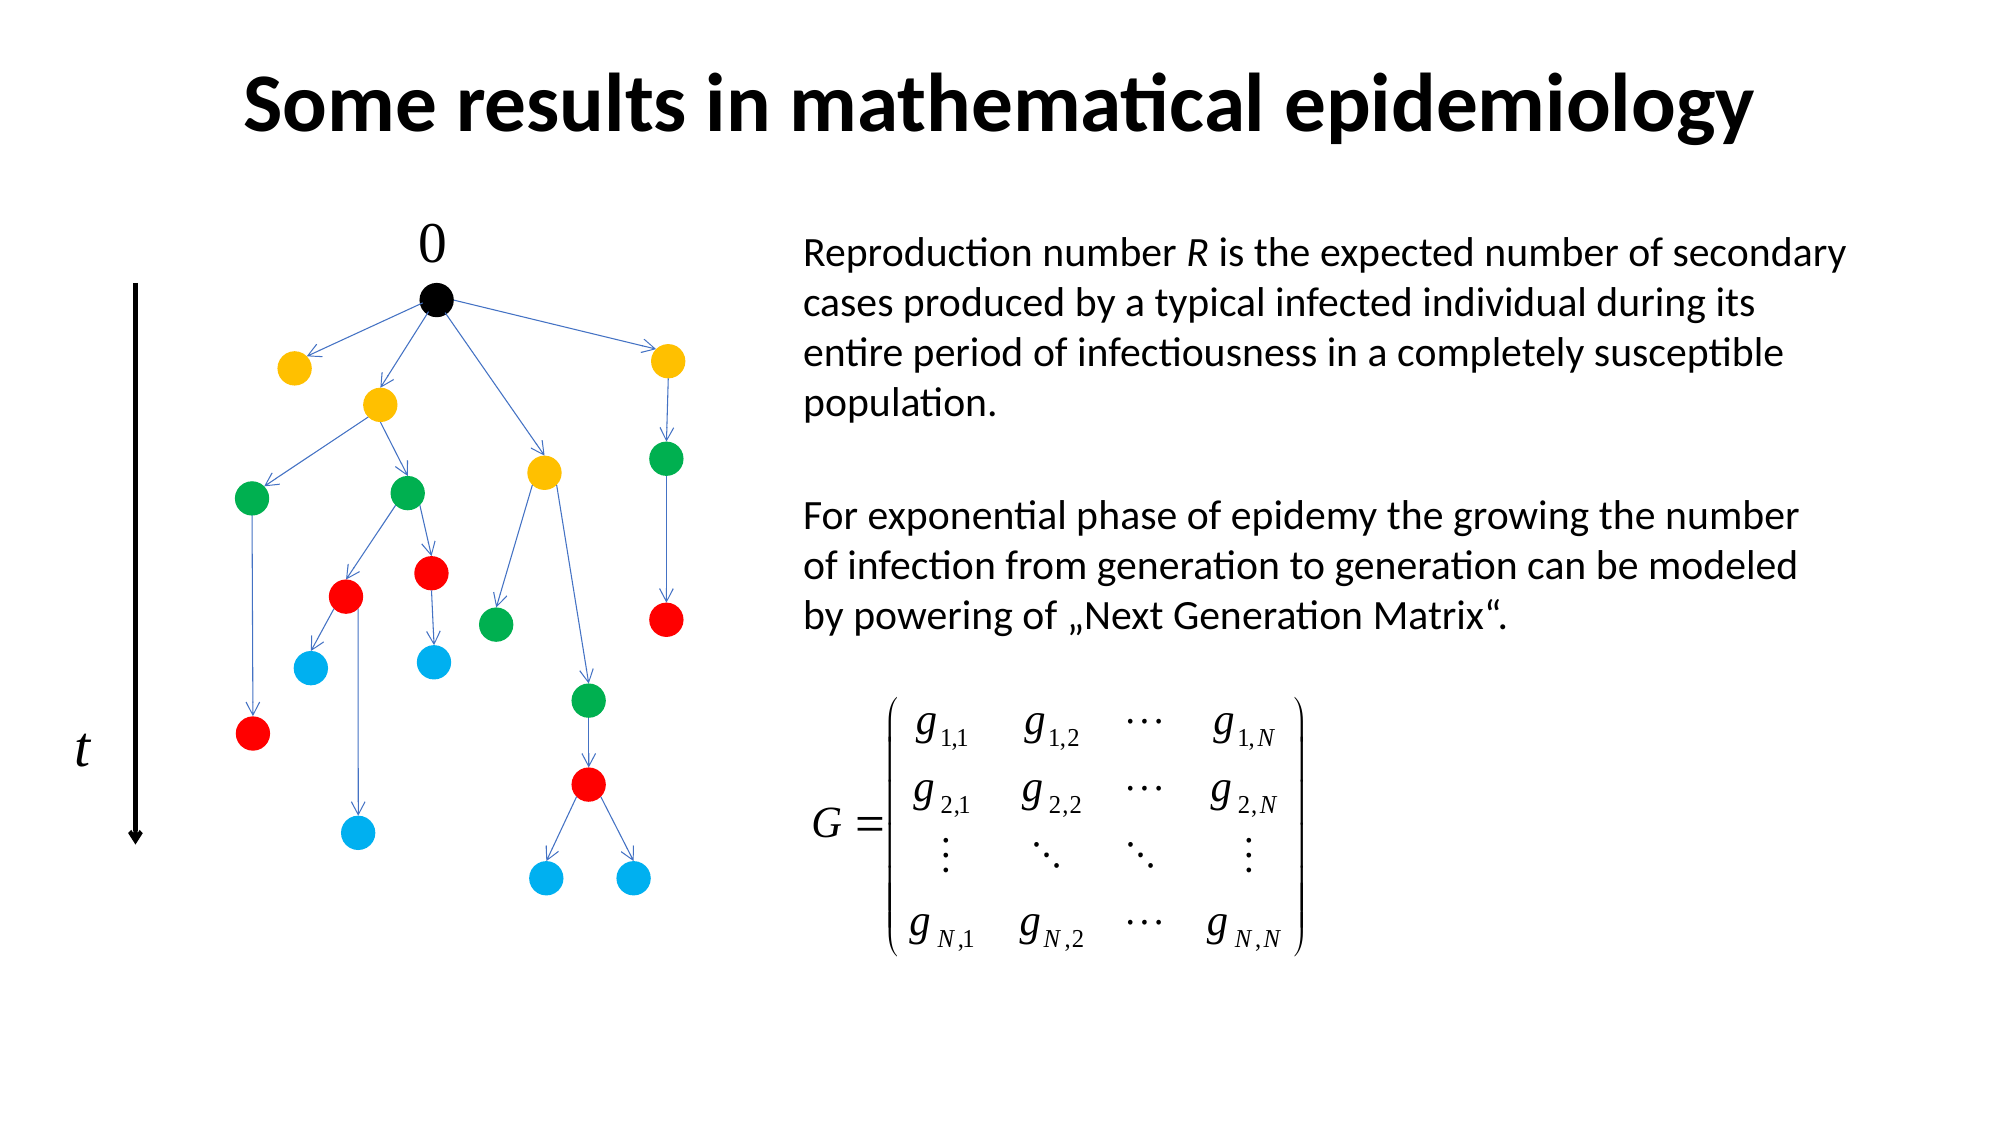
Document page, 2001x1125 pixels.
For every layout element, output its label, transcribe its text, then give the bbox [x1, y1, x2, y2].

text_box For exponential phase of epidemy the growing the number of infection from generation to generation can be modeled by powering of „Next Generation Matrix“. [788, 480, 1856, 646]
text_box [806, 689, 1314, 965]
text_box Reproduction number R is the expected number of secondary cases produced by a typical infected individual during its entire period of infectiousness in a completely susceptible population. [788, 217, 1869, 433]
text_box Some results in mathematical epidemiology [0, 41, 2000, 156]
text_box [67, 210, 686, 896]
